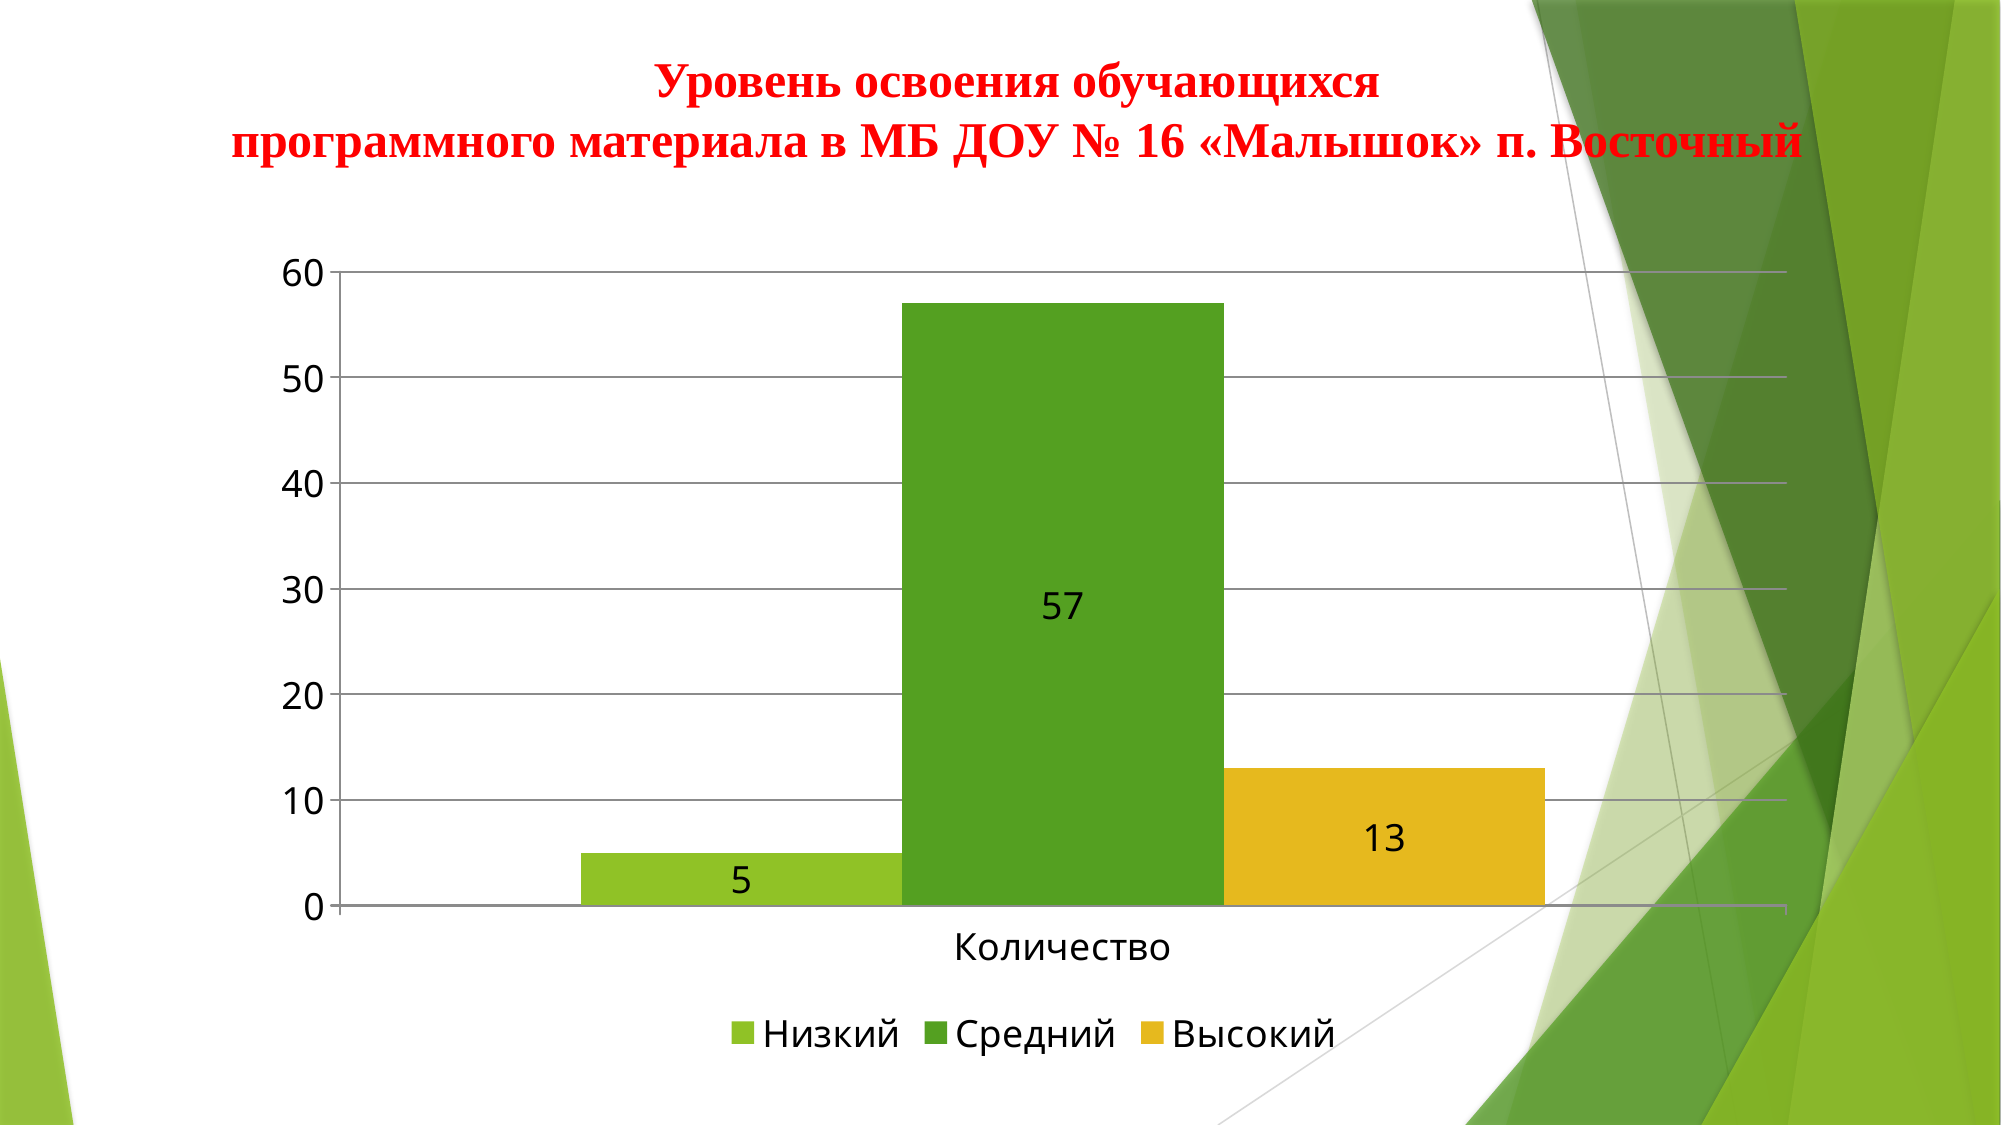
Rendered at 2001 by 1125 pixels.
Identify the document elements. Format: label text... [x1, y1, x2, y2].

text_box Уровень освоения обучающихся программного материала в МБ ДОУ № 16 «Малышок» п. Восточный [209, 40, 1838, 175]
chart [249, 228, 1819, 1067]
